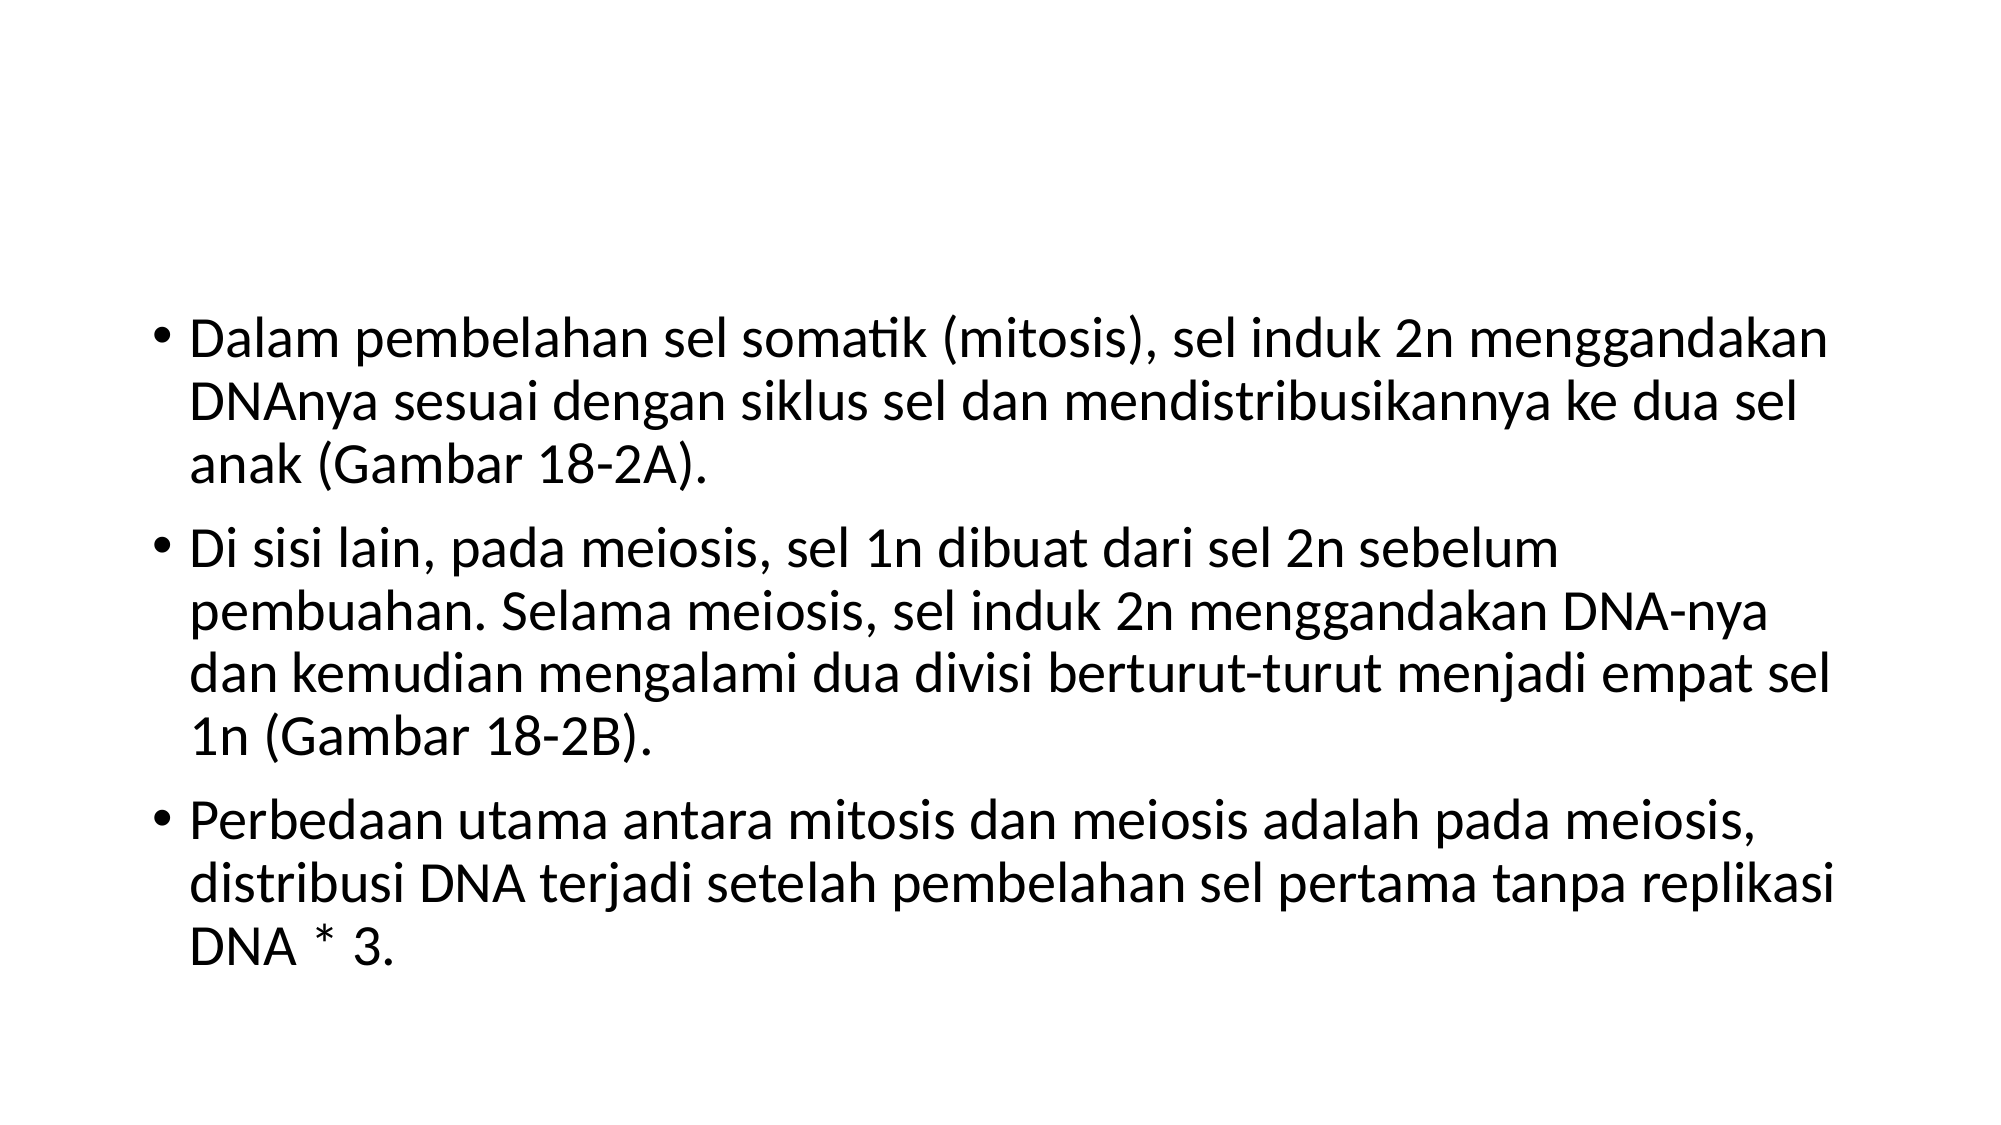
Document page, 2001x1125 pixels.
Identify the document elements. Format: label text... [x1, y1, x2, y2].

list Dalam pembelahan sel somatik (mitosis), sel induk 2n menggandakan DNAnya sesuai dengan siklus sel dan mendistribusikannya ke dua sel anak (Gambar 18-2A). Di sisi lain, pada meiosis, sel 1n dibuat dari sel 2n sebelum pembuahan. Selama meiosis, sel induk 2n menggandakan DNA-nya dan kemudian mengalami dua divisi berturut-turut menjadi empat sel 1n (Gambar 18-2B). Perbedaan utama antara mitosis dan meiosis adalah pada meiosis, distribusi DNA terjadi setelah pembelahan sel pertama tanpa replikasi DNA * 3. [137, 299, 1863, 1014]
